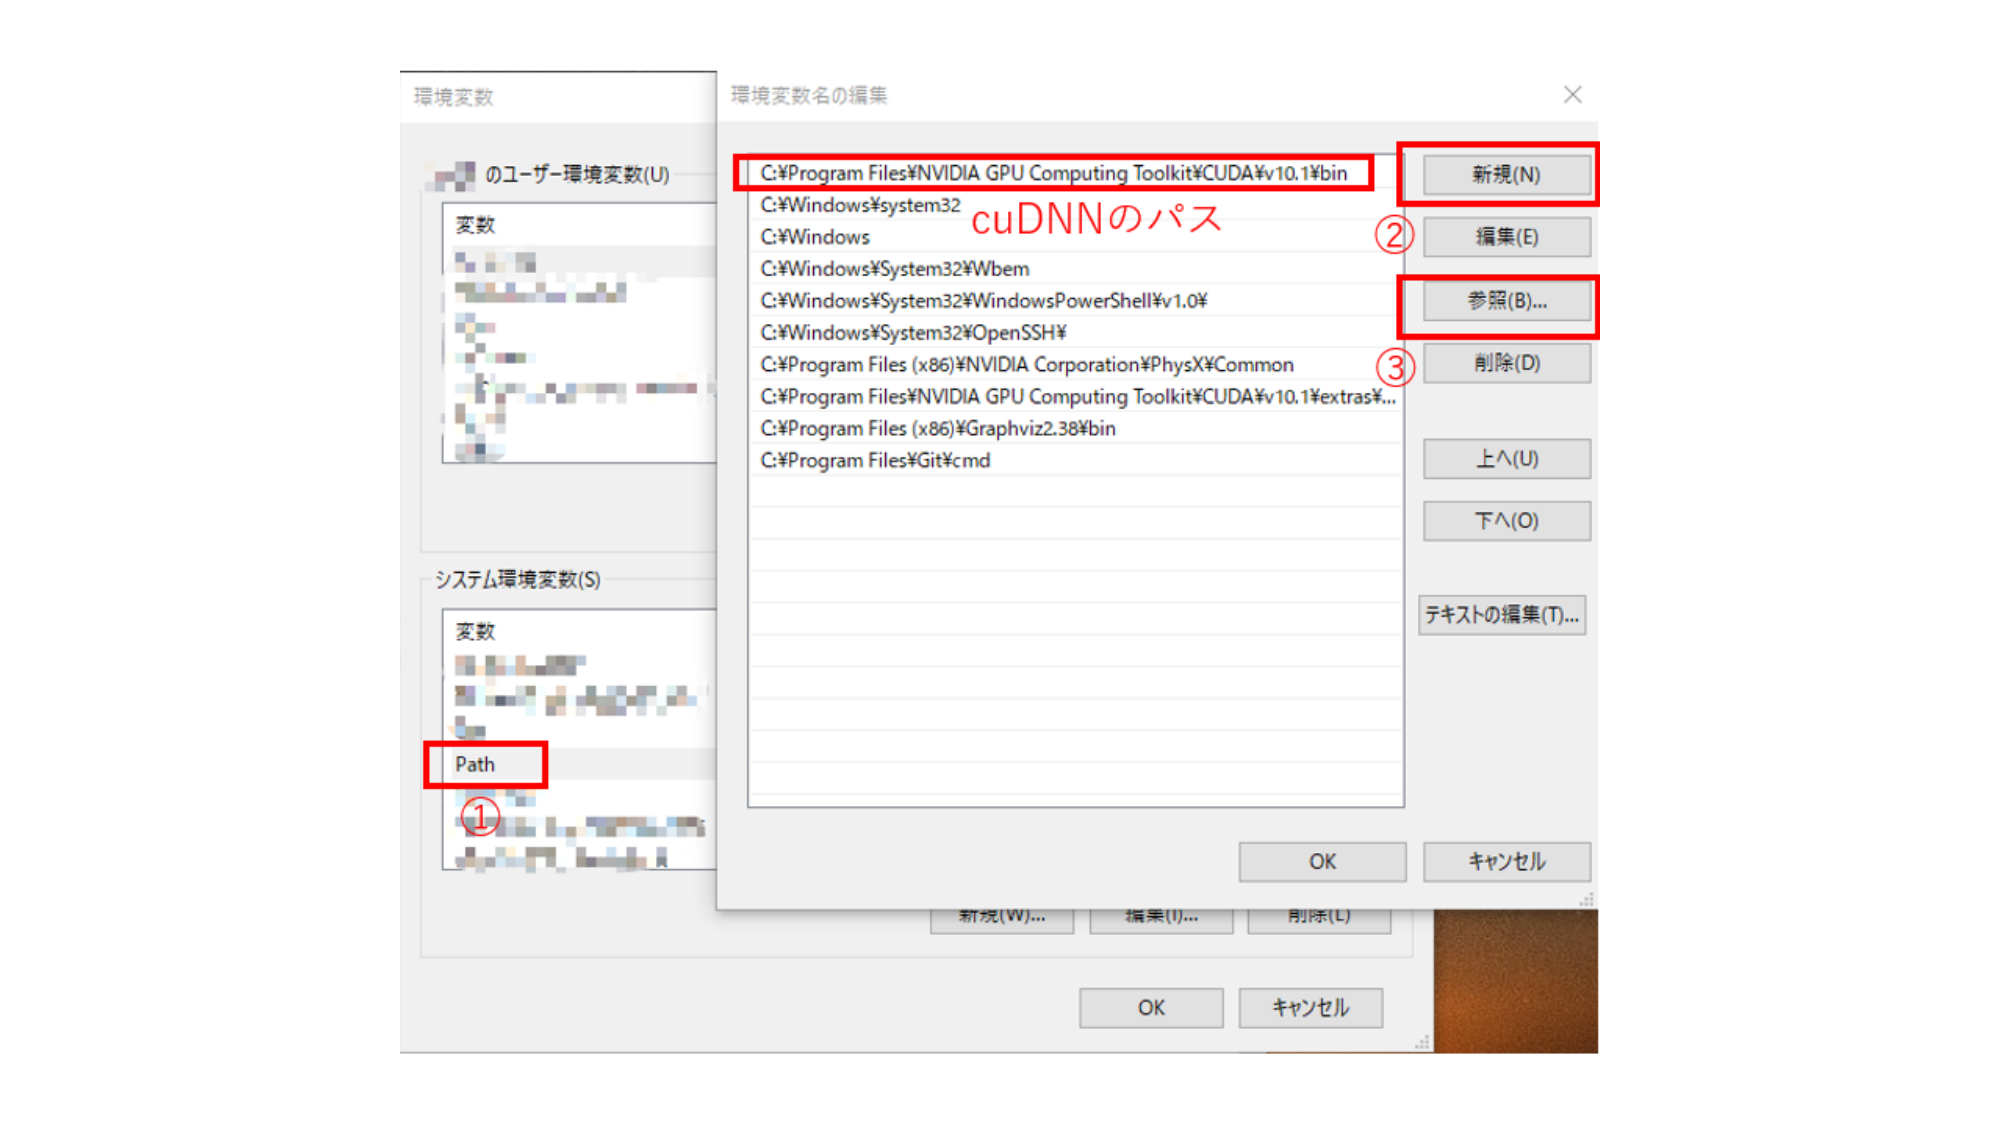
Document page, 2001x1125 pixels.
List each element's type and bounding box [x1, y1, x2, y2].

picture [400, 68, 1600, 1057]
